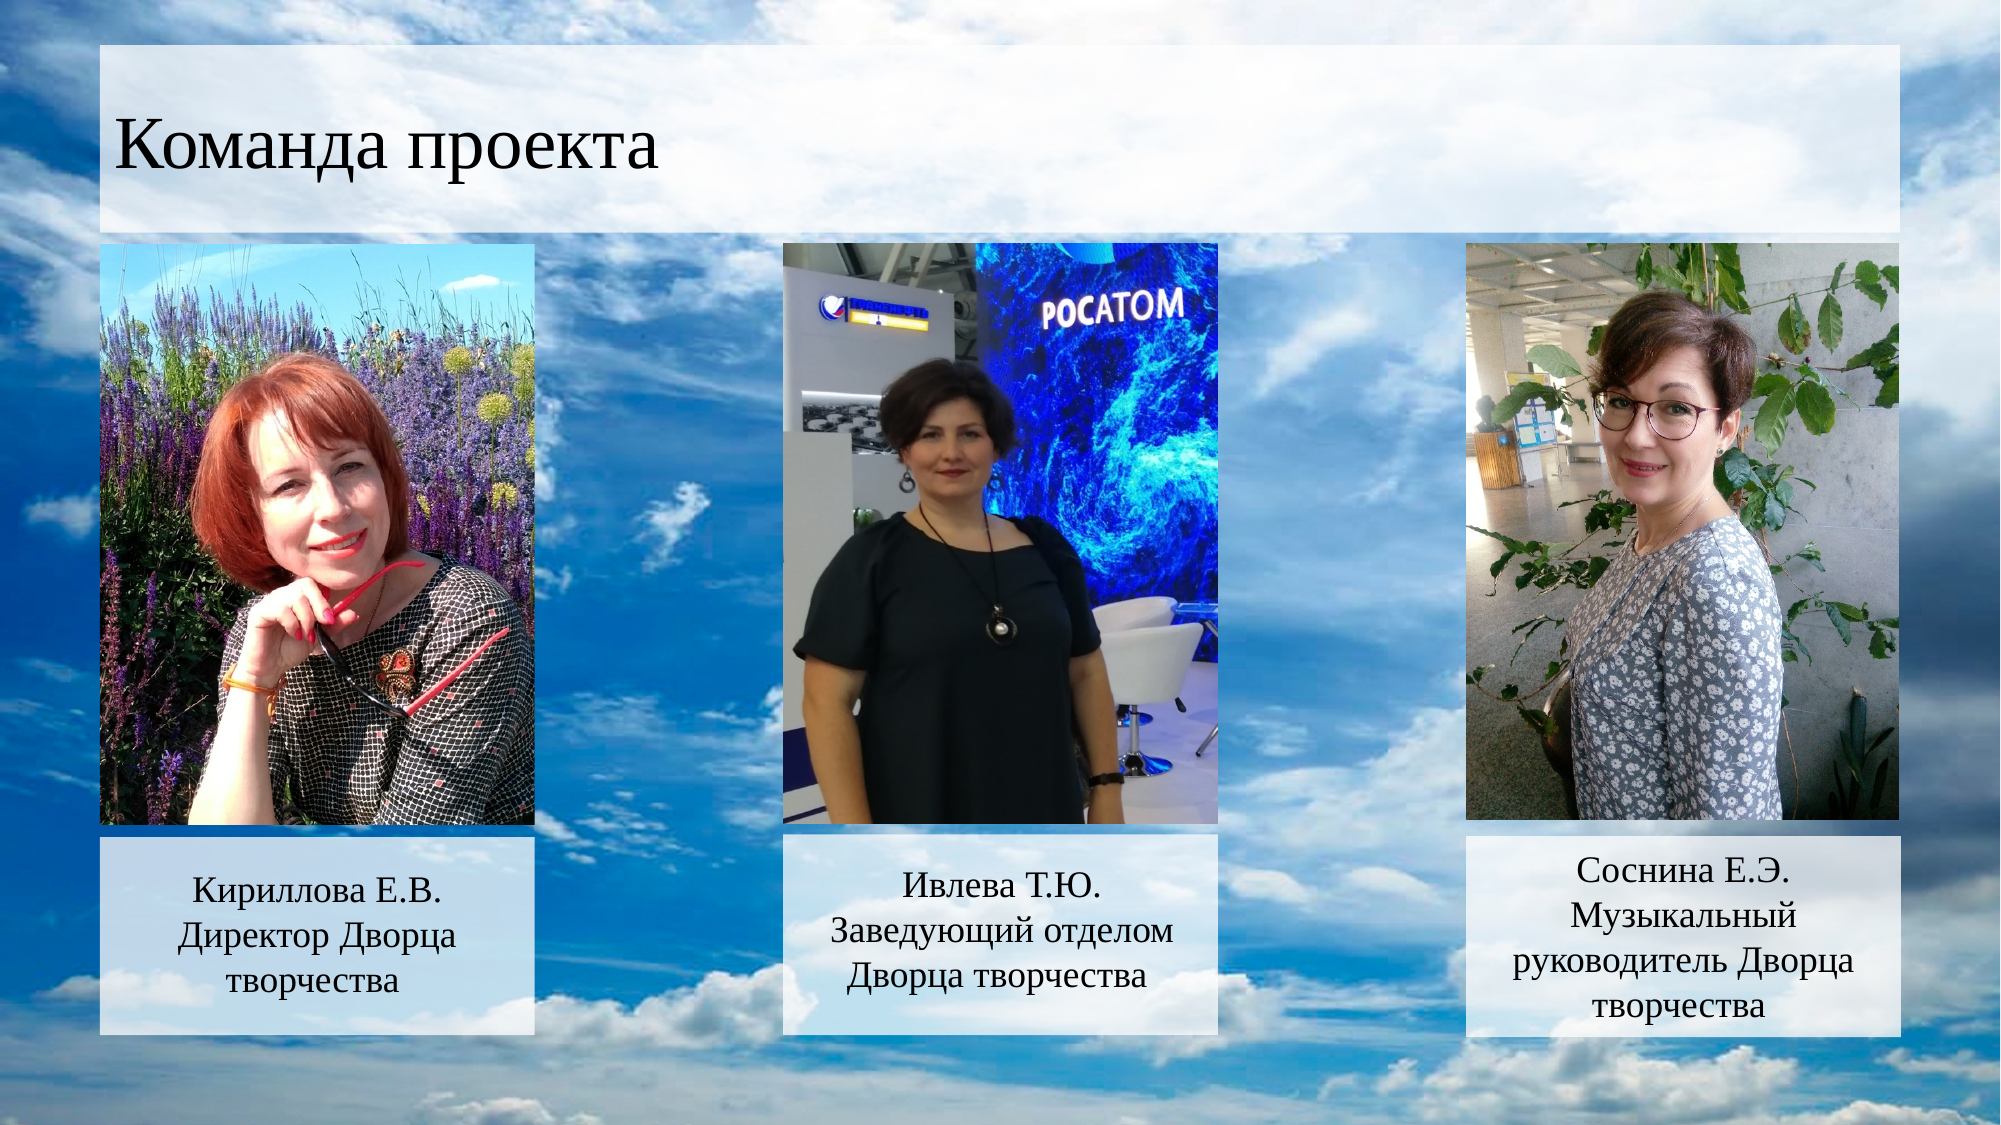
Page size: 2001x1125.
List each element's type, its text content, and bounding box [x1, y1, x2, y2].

text_box Ивлева Т.Ю. Заведующий отделом Дворца творчества [803, 852, 1202, 1048]
text_box [1464, 834, 1903, 1039]
picture [0, 0, 2001, 1125]
text_box [98, 835, 537, 1037]
text_box [781, 832, 1220, 1037]
text_box Кириллова Е.В. Директор Дворца творчества [118, 857, 517, 1053]
title Команда проекта [99, 45, 1900, 233]
text_box Соснина Е.Э. Музыкальный руководитель Дворца творчества [1466, 837, 1901, 1078]
